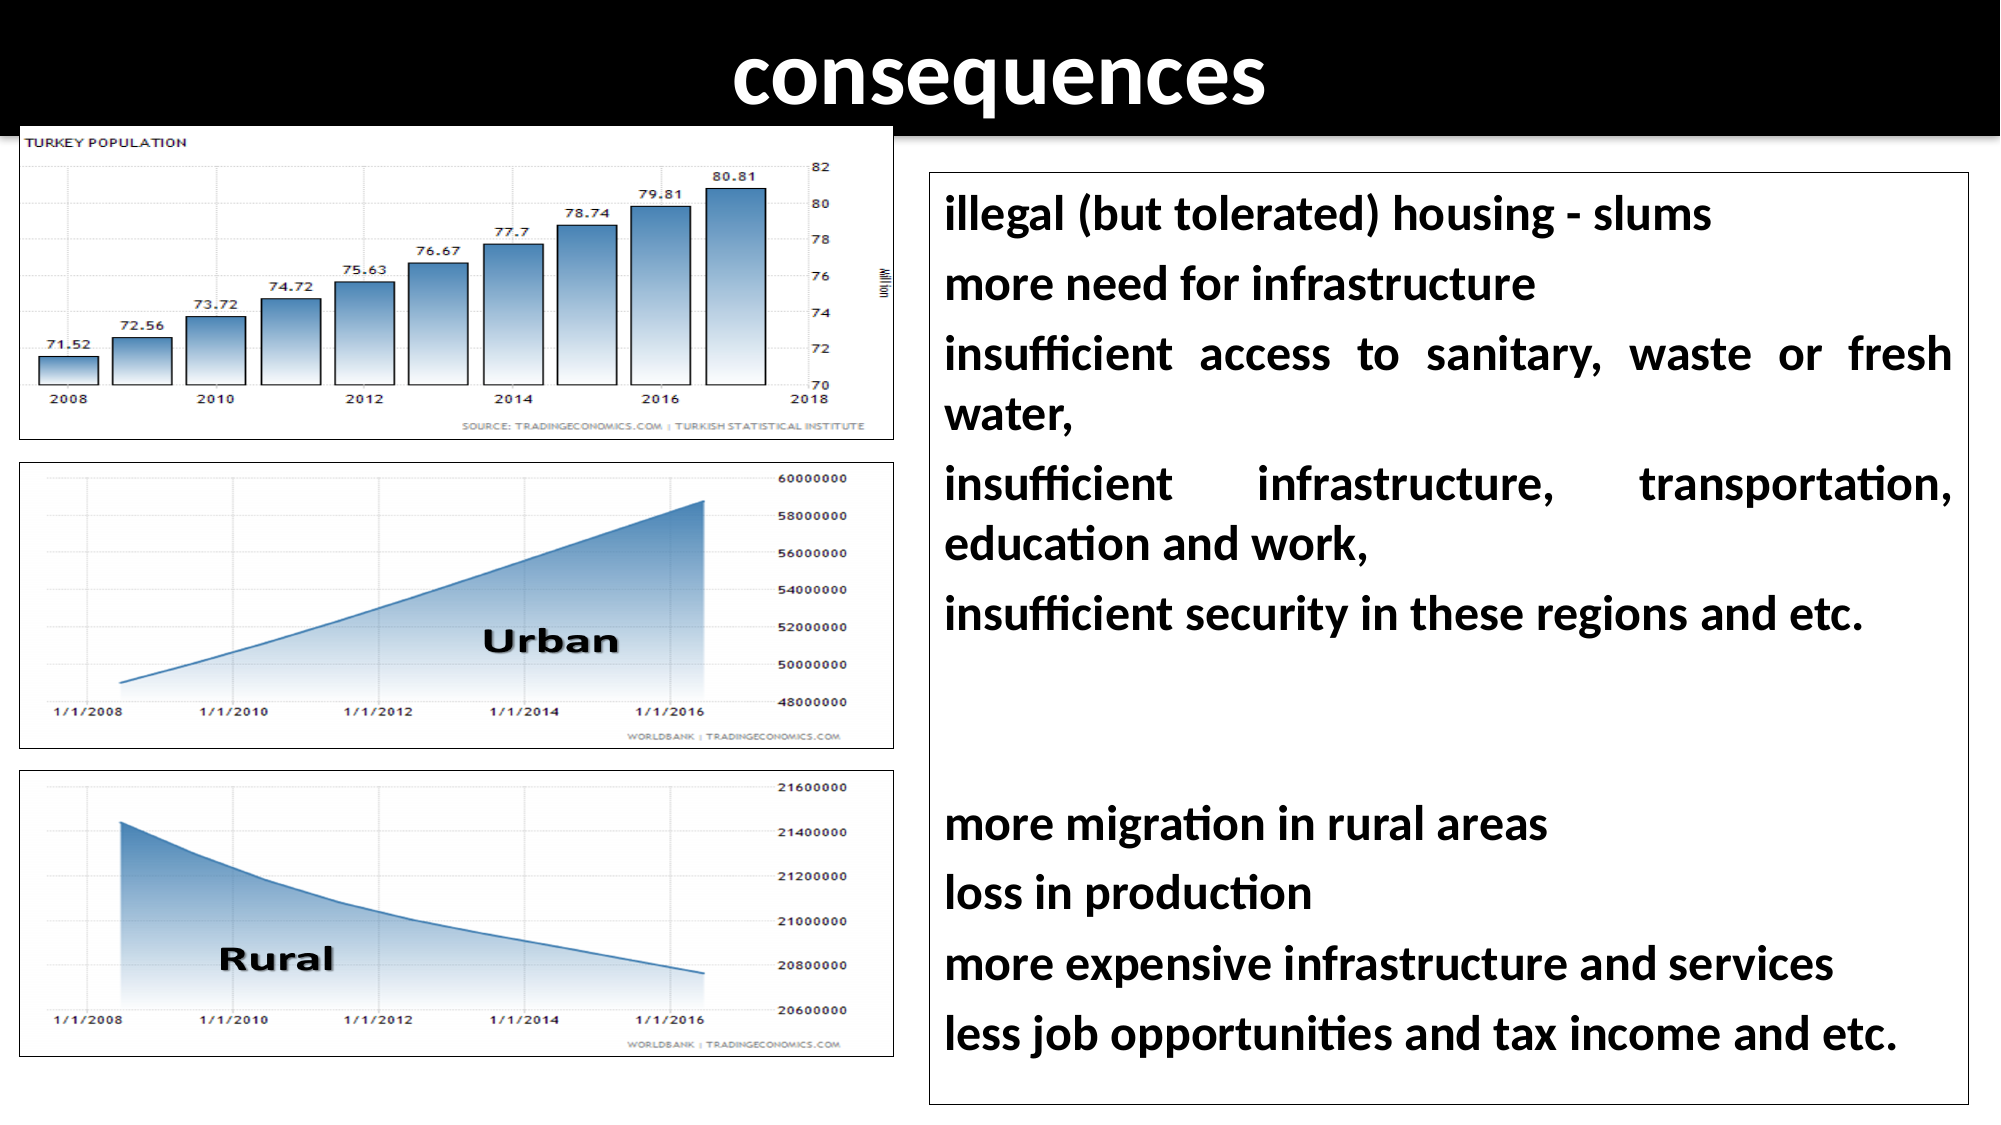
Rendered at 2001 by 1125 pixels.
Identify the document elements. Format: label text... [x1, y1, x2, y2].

title consequences [0, 0, 2000, 136]
picture [19, 770, 894, 1058]
picture [19, 461, 894, 749]
picture [19, 125, 894, 440]
list illegal (but tolerated) housing - slums more need for infrastructure insufficient access to sanitary, waste or fresh water, insufficient infrastructure, transportation, education and work, insufficient security in these regions and etc. more migration in rural areas loss in production more expensive infrastructure and services less job opportunities and tax income and etc. [929, 172, 1969, 1105]
